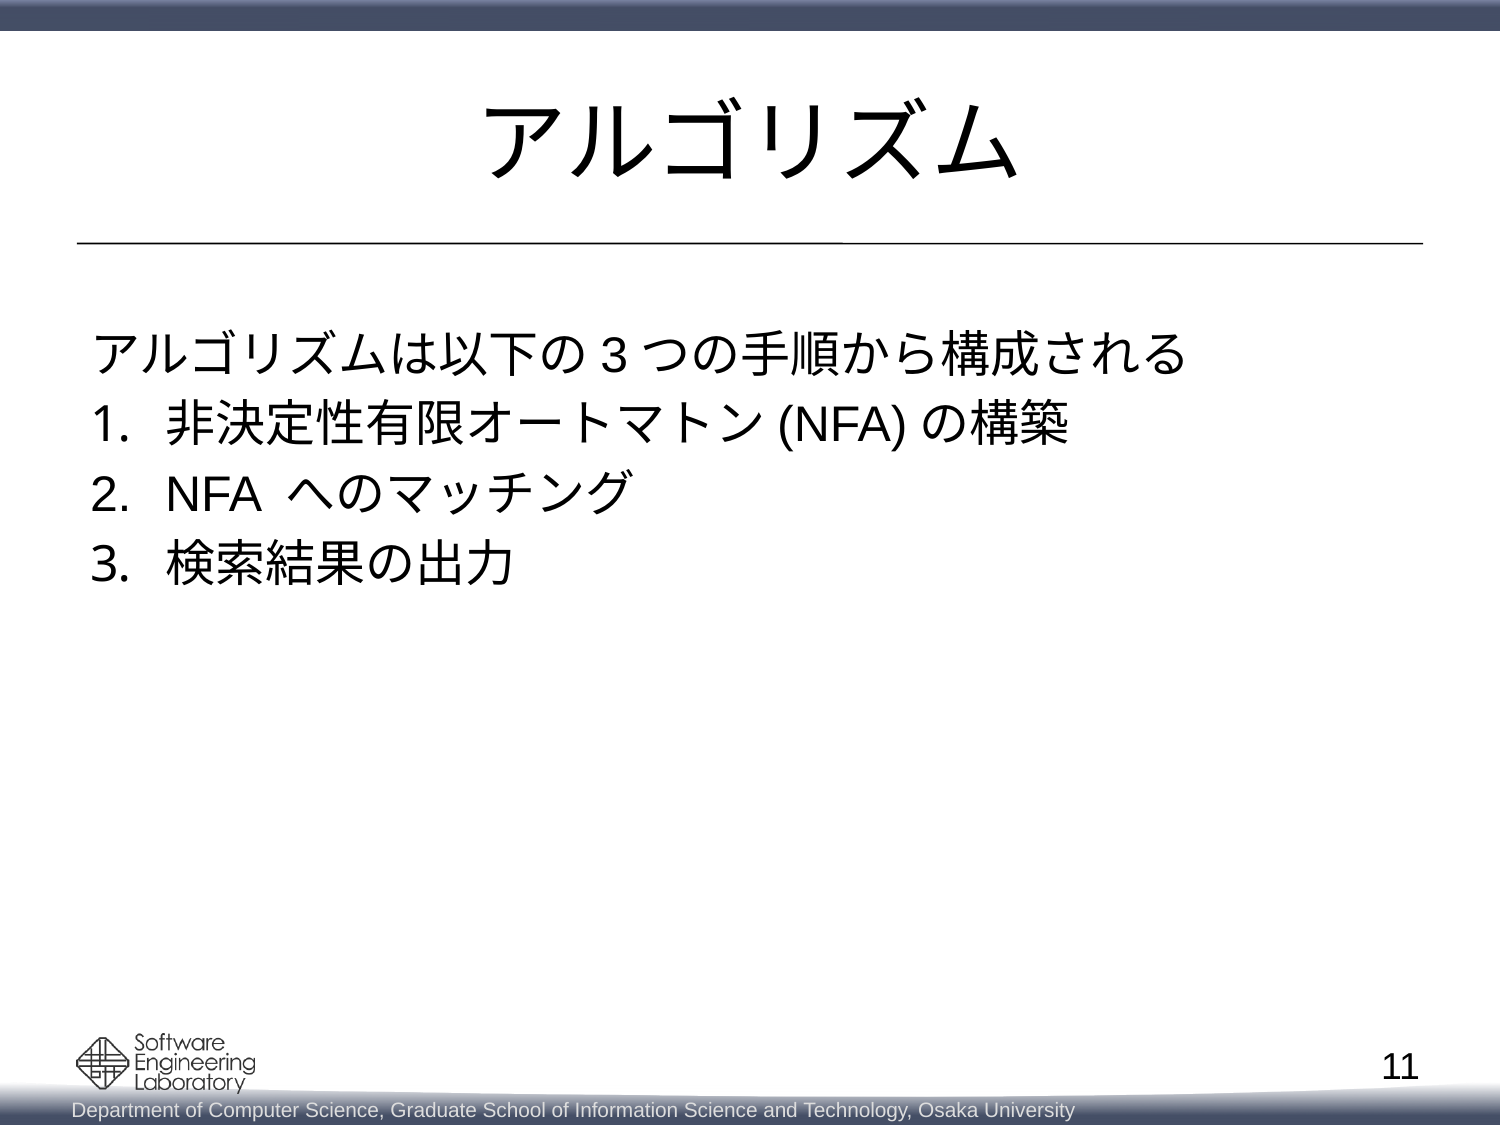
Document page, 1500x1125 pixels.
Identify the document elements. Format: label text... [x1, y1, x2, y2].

title アルゴリズム [74, 44, 1424, 233]
picture [0, 0, 1500, 31]
slide_number 11 [1246, 1034, 1436, 1083]
picture [0, 1033, 1500, 1125]
list アルゴリズムは以下の3つの手順から構成される 非決定性有限オートマトン(NFA)の構築 NFA へのマッチング 検索結果の出力 [74, 314, 1426, 1006]
